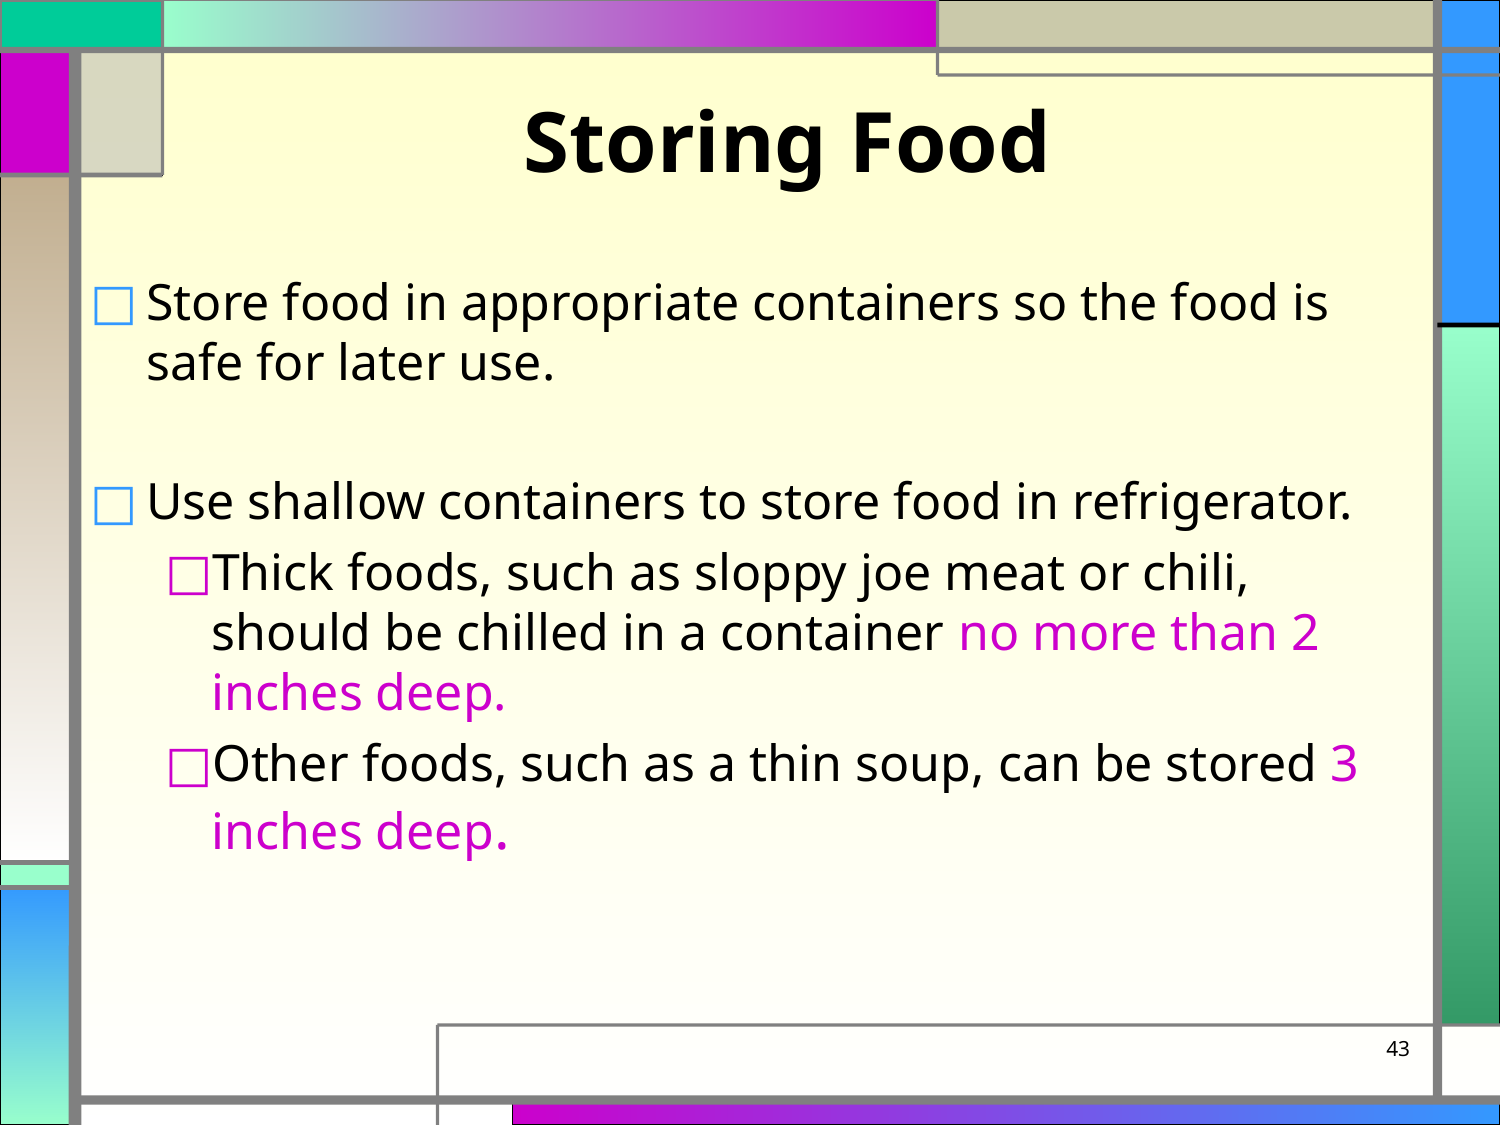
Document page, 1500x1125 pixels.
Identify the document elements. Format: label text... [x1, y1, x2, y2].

slide_number 43 [1074, 1028, 1425, 1092]
title Storing Food [150, 45, 1425, 233]
list Store food in appropriate containers so the food is safe for later use. Use shallow containers to store food in refrigerator. Thick foods, such as sloppy joe meat or chili, should be chilled in a container no more than 2 inches deep. Other foods, such as a thin soup, can be stored 3 inches deep. [75, 262, 1425, 1005]
